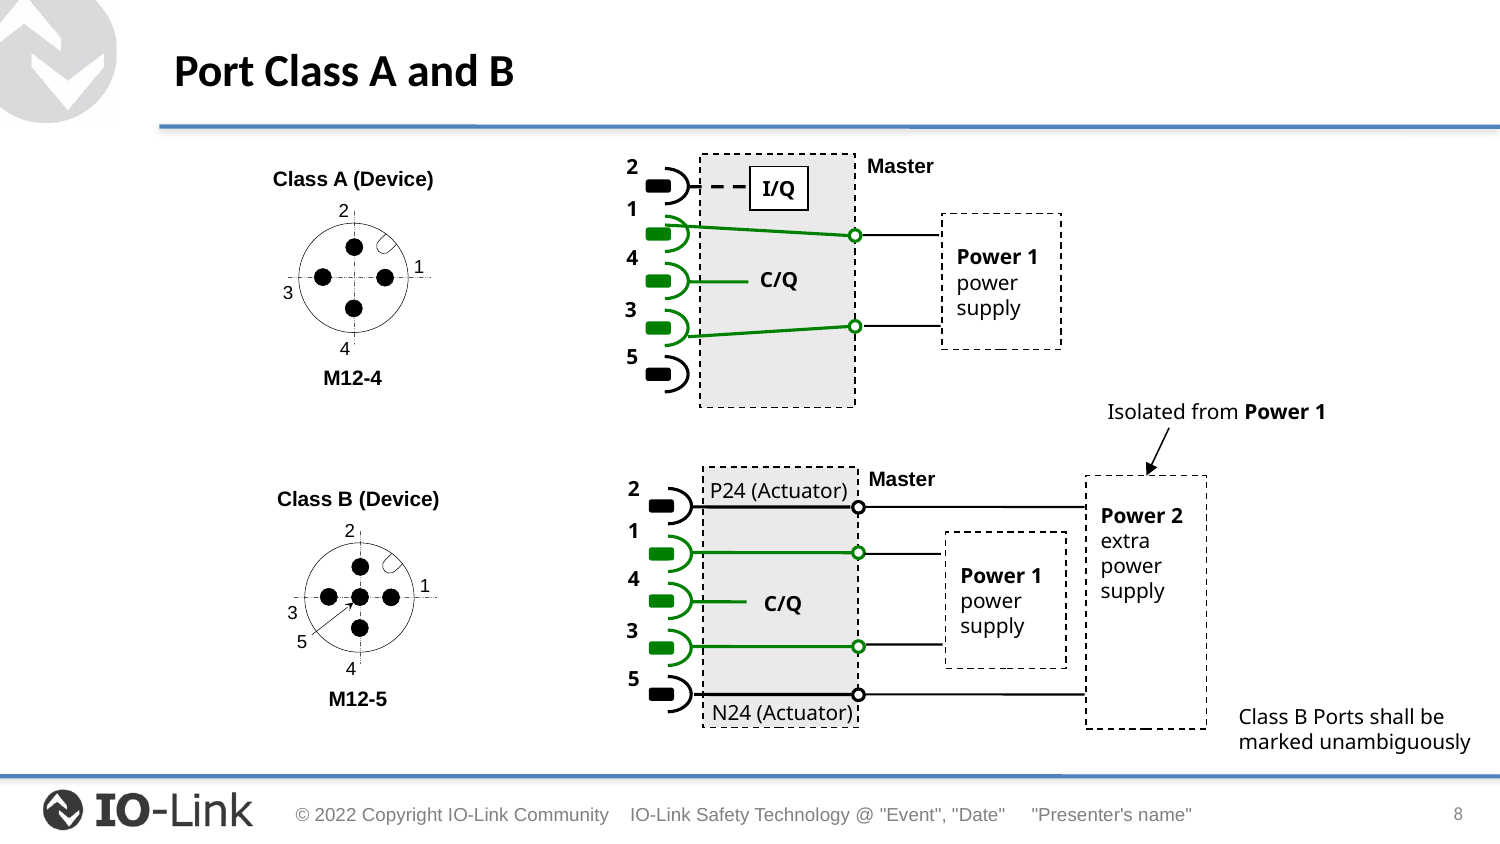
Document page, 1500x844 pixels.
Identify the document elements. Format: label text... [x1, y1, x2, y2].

text_box 2 [344, 518, 356, 541]
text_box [667, 582, 692, 619]
text_box [699, 154, 855, 233]
text_box [646, 322, 659, 334]
text_box [649, 548, 662, 560]
text_box [649, 688, 662, 701]
text_box [646, 228, 659, 240]
text_box 3 [611, 617, 639, 658]
text_box 4 [345, 662, 357, 680]
text_box [699, 331, 855, 408]
text_box [649, 595, 662, 607]
text_box I/Q [750, 166, 808, 211]
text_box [664, 168, 689, 205]
text_box [646, 180, 659, 192]
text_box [664, 309, 689, 346]
text_box [849, 320, 861, 333]
text_box 4 [339, 342, 351, 360]
text_box [702, 557, 859, 645]
text_box 2 [612, 475, 640, 516]
text_box 4 [612, 566, 640, 607]
text_box 1 [612, 517, 640, 558]
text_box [1146, 427, 1170, 476]
text_box [649, 500, 662, 512]
picture [41, 788, 254, 831]
text_box [699, 240, 855, 325]
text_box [664, 263, 689, 299]
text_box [667, 629, 692, 666]
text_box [664, 356, 689, 393]
text_box Power 1 power supply [945, 532, 1066, 669]
text_box C/Q [745, 258, 814, 299]
text_box [702, 511, 859, 551]
text_box 1 [414, 254, 425, 278]
text_box [646, 368, 659, 381]
text_box [646, 275, 659, 287]
text_box 5 [612, 665, 640, 706]
text_box [853, 546, 865, 559]
text_box P24 (Actuator) [695, 470, 863, 511]
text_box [304, 542, 415, 653]
text_box 1 [419, 574, 431, 597]
text_box N24 (Actuator) [697, 692, 868, 733]
text_box 3 [609, 296, 637, 337]
text_box 3 [287, 600, 298, 624]
text_box M12-4 [323, 364, 383, 390]
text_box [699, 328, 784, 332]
text_box Master [868, 465, 936, 491]
text_box Power 2 extra power supply [1085, 475, 1207, 729]
title Port Class A and B [159, 22, 1459, 115]
text_box 1 [611, 196, 639, 237]
picture [0, 0, 117, 123]
slide_number 8 [1352, 790, 1478, 836]
text_box Class A (Device) [273, 165, 435, 191]
text_box Class B Ports shall be marked unambiguously [1223, 695, 1486, 761]
text_box 4 [611, 244, 639, 285]
text_box Master [866, 153, 934, 179]
text_box Power 1 power supply [941, 213, 1062, 350]
text_box Isolated from Power 1 [1092, 391, 1342, 431]
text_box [667, 676, 692, 713]
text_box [667, 488, 692, 525]
text_box [849, 229, 861, 242]
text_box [664, 215, 689, 252]
text_box C/Q [749, 583, 817, 624]
text_box Class B (Device) [277, 485, 440, 511]
text_box [853, 688, 864, 692]
text_box [702, 651, 859, 692]
text_box 5 [611, 343, 639, 384]
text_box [298, 222, 409, 333]
text_box 2 [611, 154, 639, 195]
text_box [649, 642, 662, 654]
text_box 3 [282, 280, 293, 304]
text_box [853, 640, 865, 653]
text_box 2 [338, 199, 350, 221]
text_box M12-5 [328, 685, 388, 711]
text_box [667, 535, 692, 572]
